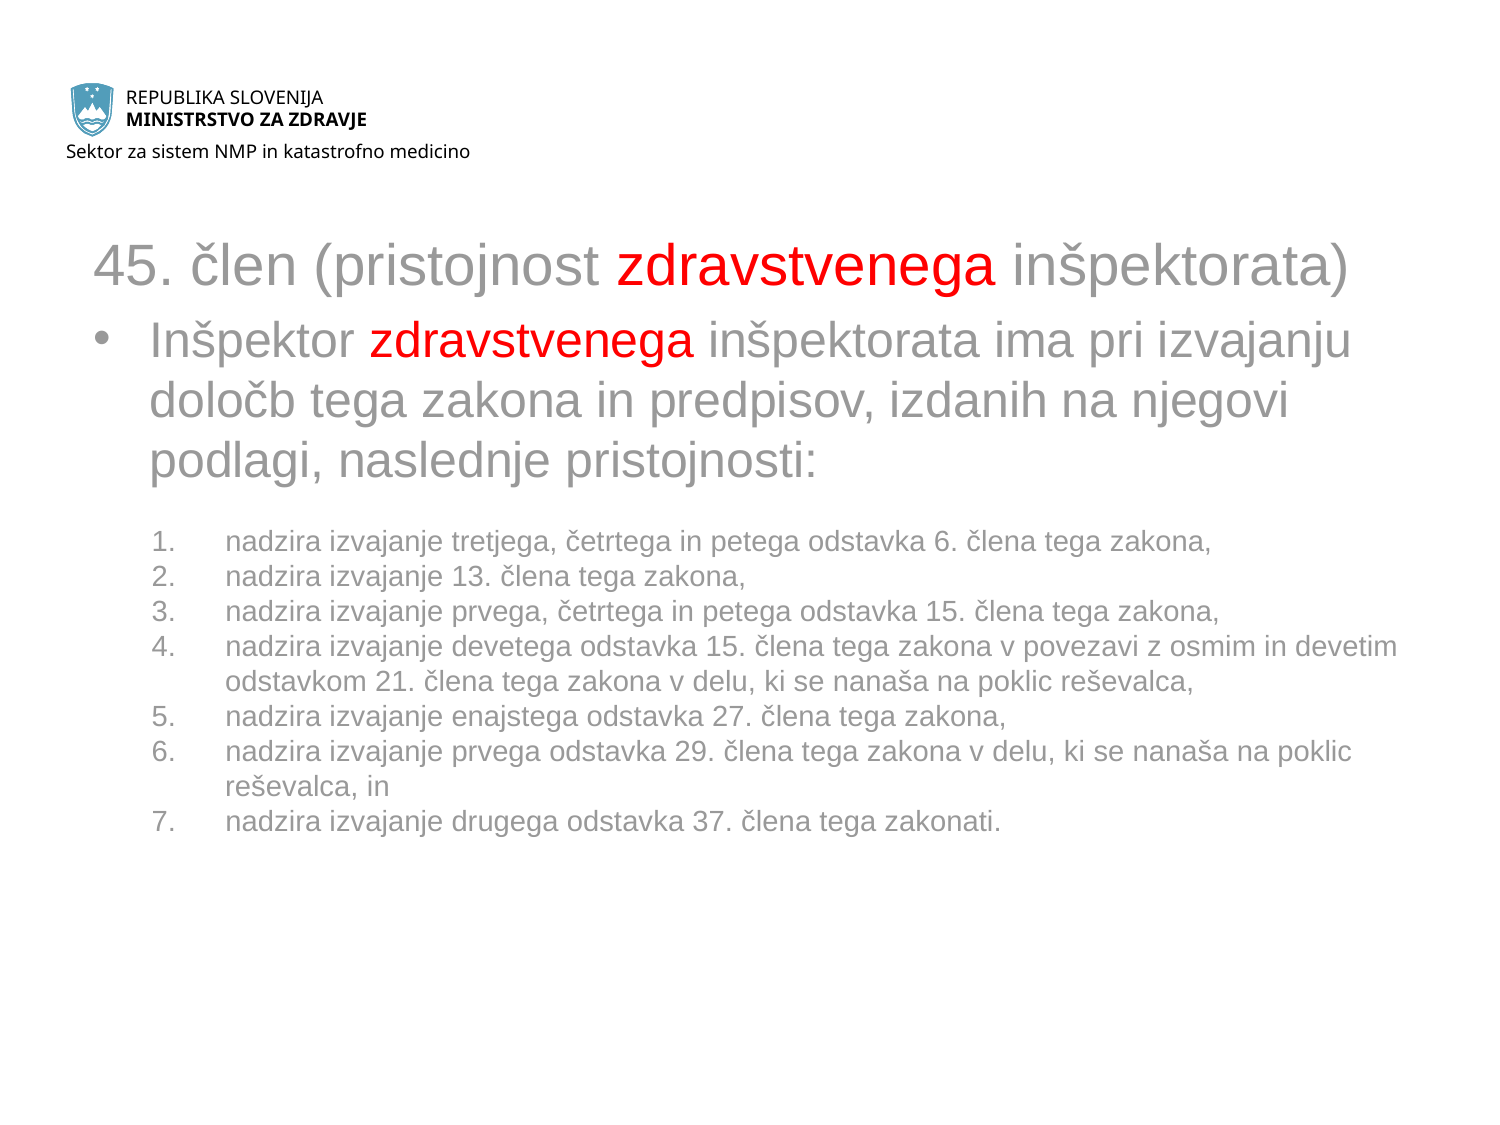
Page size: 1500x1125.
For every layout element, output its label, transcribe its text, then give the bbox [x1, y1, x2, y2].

list 45. člen (pristojnost zdravstvenega inšpektorata) Inšpektor zdravstvenega inšpektorata ima pri izvajanju določb tega zakona in predpisov, izdanih na njegovi podlagi, naslednje pristojnosti: 1. nadzira izvajanje tretjega, četrtega in petega odstavka 6. člena tega zakona, 2. nadzira izvajanje 13. člena tega zakona, 3. nadzira izvajanje prvega, četrtega in petega odstavka 15. člena tega zakona, 4. nadzira izvajanje devetega odstavka 15. člena tega zakona v povezavi z osmim in devetim odstavkom 21. člena tega zakona v delu, ki se nanaša na poklic reševalca, 5. nadzira izvajanje enajstega odstavka 27. člena tega zakona, 6. nadzira izvajanje prvega odstavka 29. člena tega zakona v delu, ki se nanaša na poklic reševalca, in 7. nadzira izvajanje drugega odstavka 37. člena tega zakonati. [93, 227, 1473, 842]
